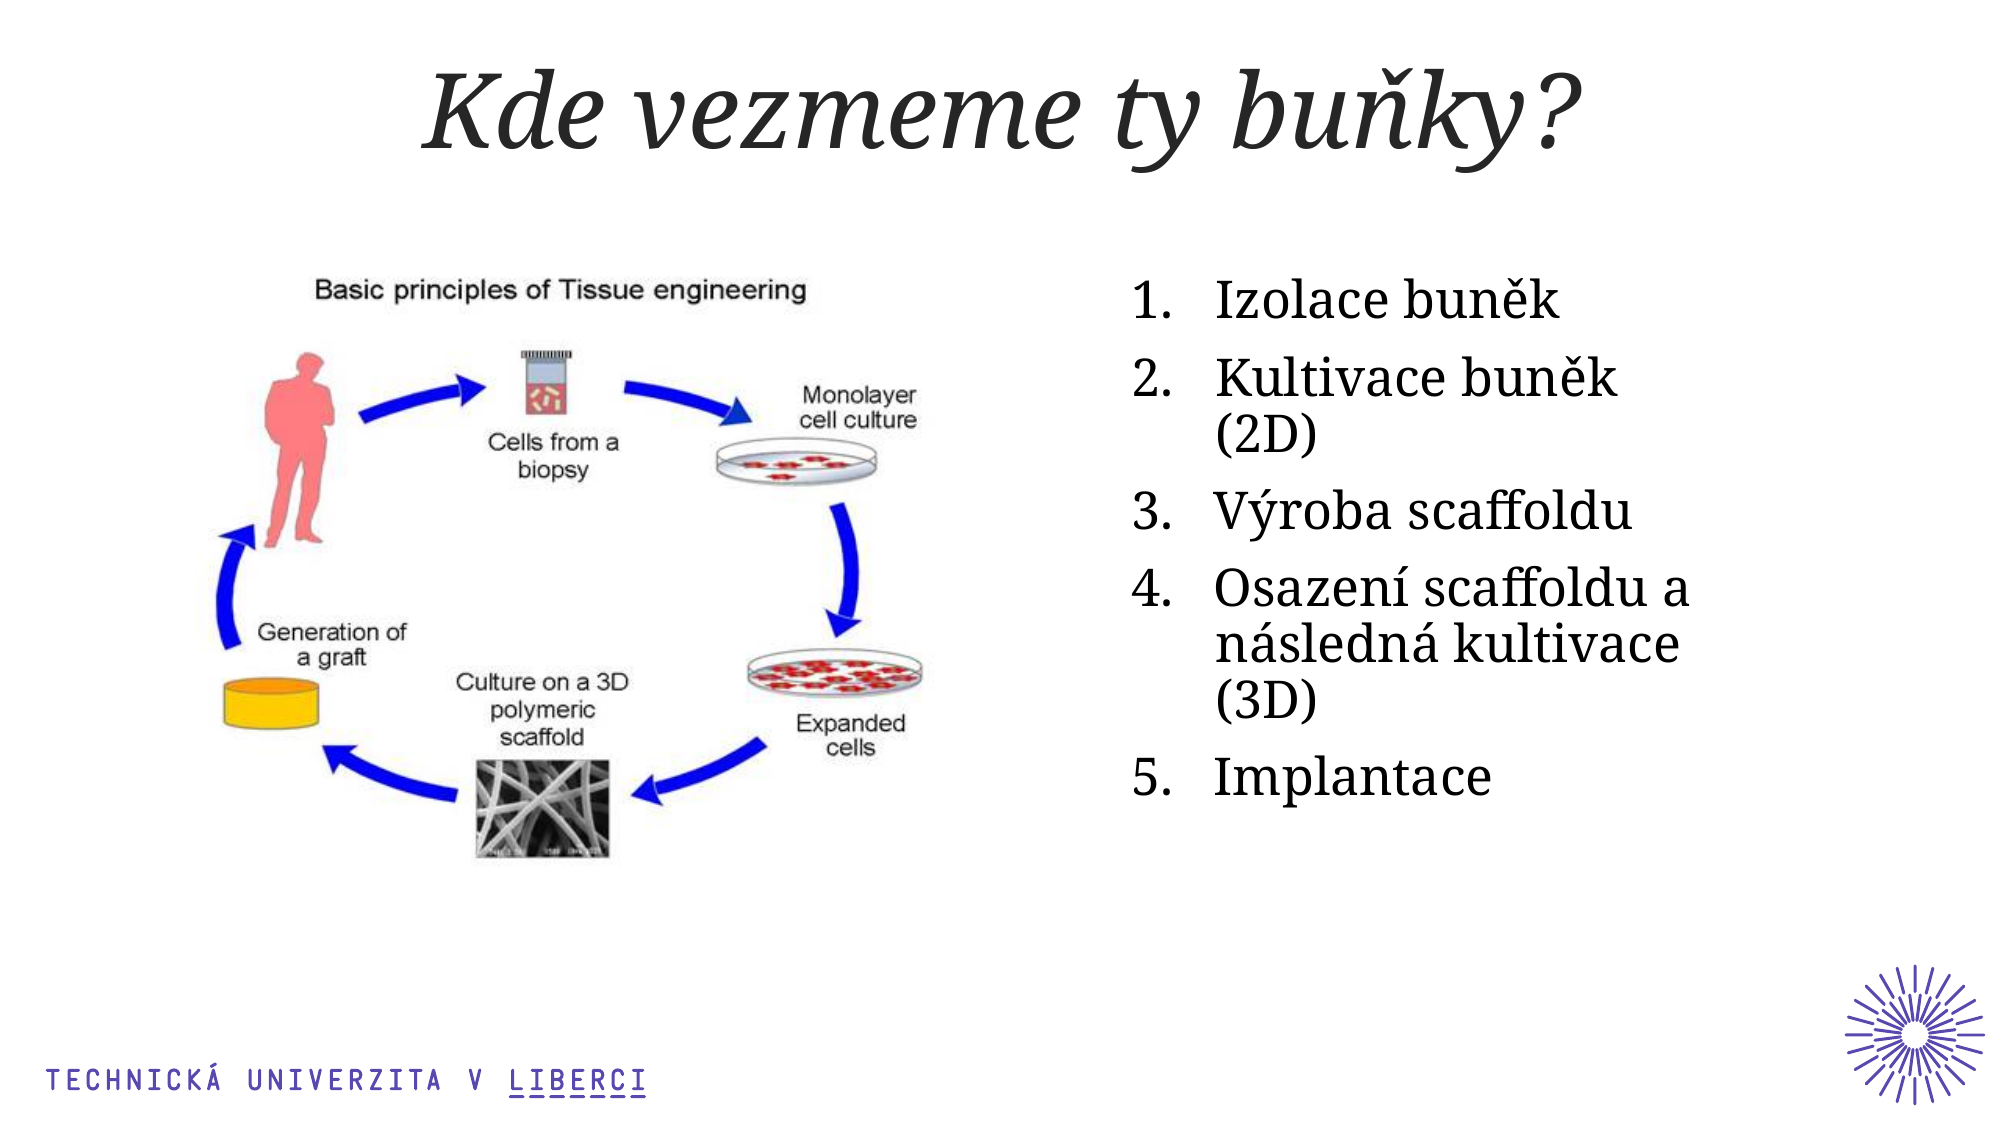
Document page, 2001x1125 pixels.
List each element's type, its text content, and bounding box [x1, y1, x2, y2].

text_box Izolace buněk Kultivace buněk (2D) 3. Výroba scaffoldu 4. Osazení scaffoldu a následná kultivace (3D) 5. Implantace [1116, 266, 1725, 964]
picture [121, 252, 1003, 871]
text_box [45, 964, 1986, 1106]
list Kde vezmeme ty buňky? [53, 55, 1952, 175]
